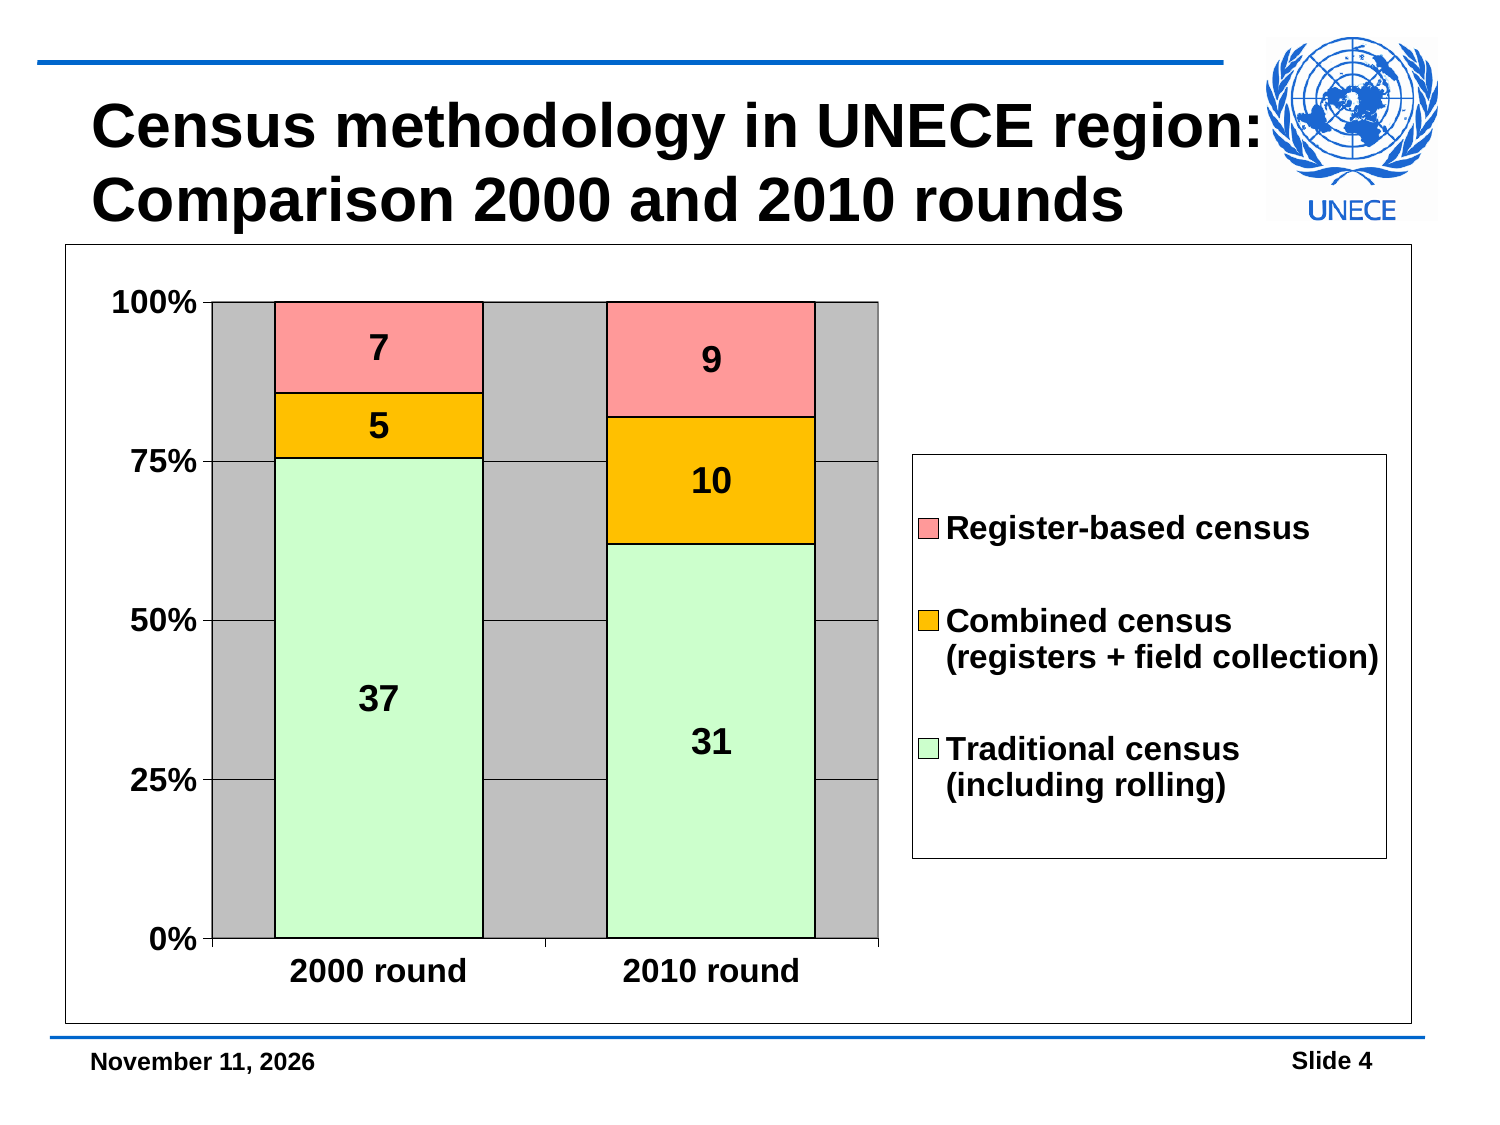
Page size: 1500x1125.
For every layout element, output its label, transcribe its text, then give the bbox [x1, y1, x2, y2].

title Census methodology in UNECE region: Comparison 2000 and 2010 rounds [76, 78, 1282, 241]
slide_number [75, 1037, 388, 1113]
picture [1266, 37, 1438, 221]
chart [64, 243, 1412, 1024]
